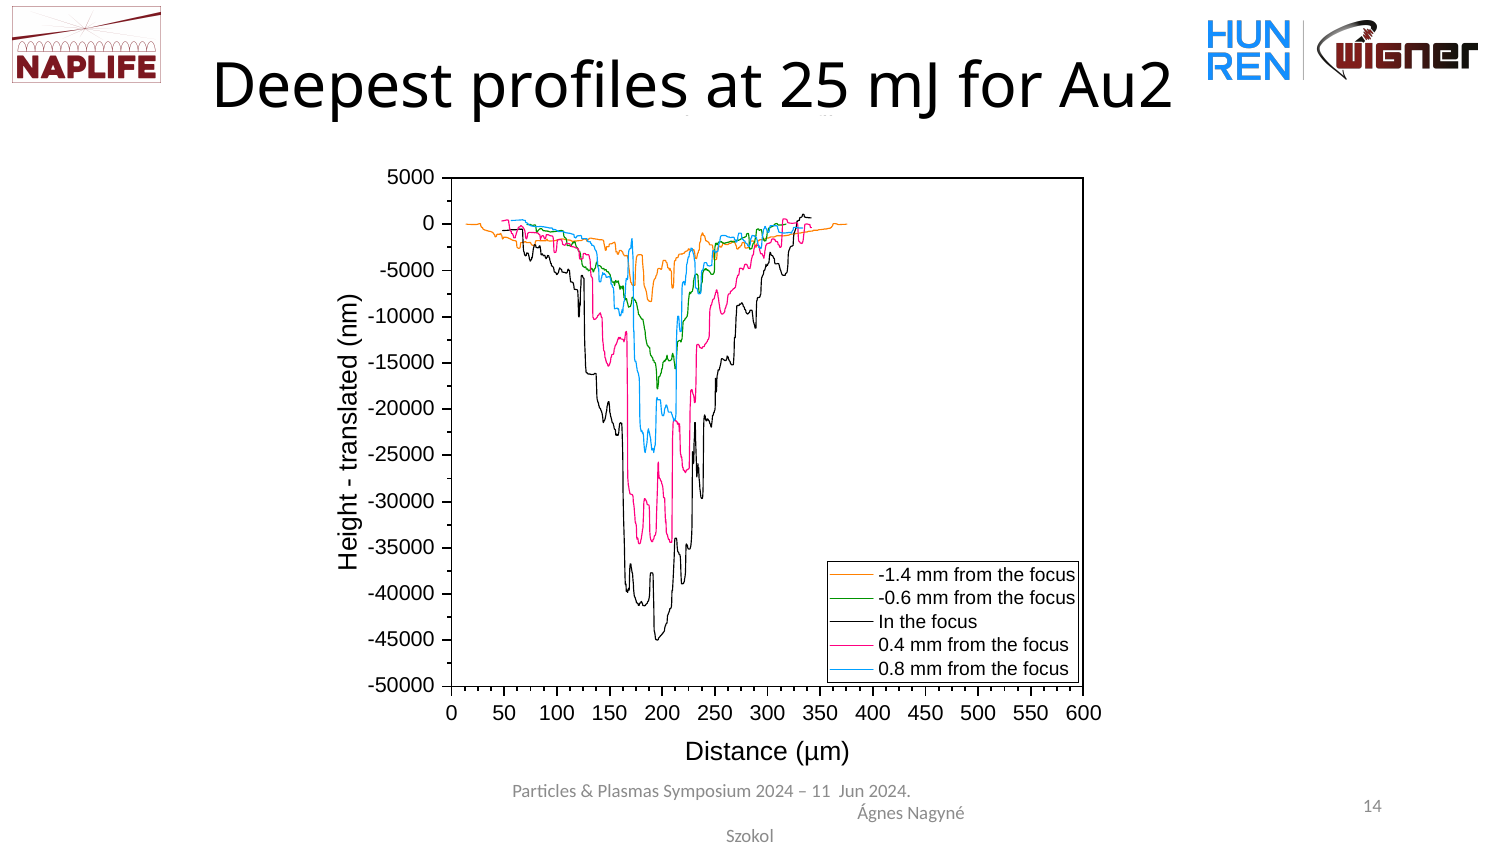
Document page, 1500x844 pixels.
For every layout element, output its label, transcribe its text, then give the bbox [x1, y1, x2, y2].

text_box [285, 95, 1215, 805]
footer Particles & Plasmas Symposium 2024 – 11 Jun 2024. Ágnes Nagyné Szokol [496, 805, 1004, 835]
slide_number 14 [1059, 782, 1397, 827]
picture [12, 6, 161, 83]
picture [1208, 20, 1478, 80]
title Deepest profiles at 25 mJ for Au2 [177, 44, 1209, 129]
